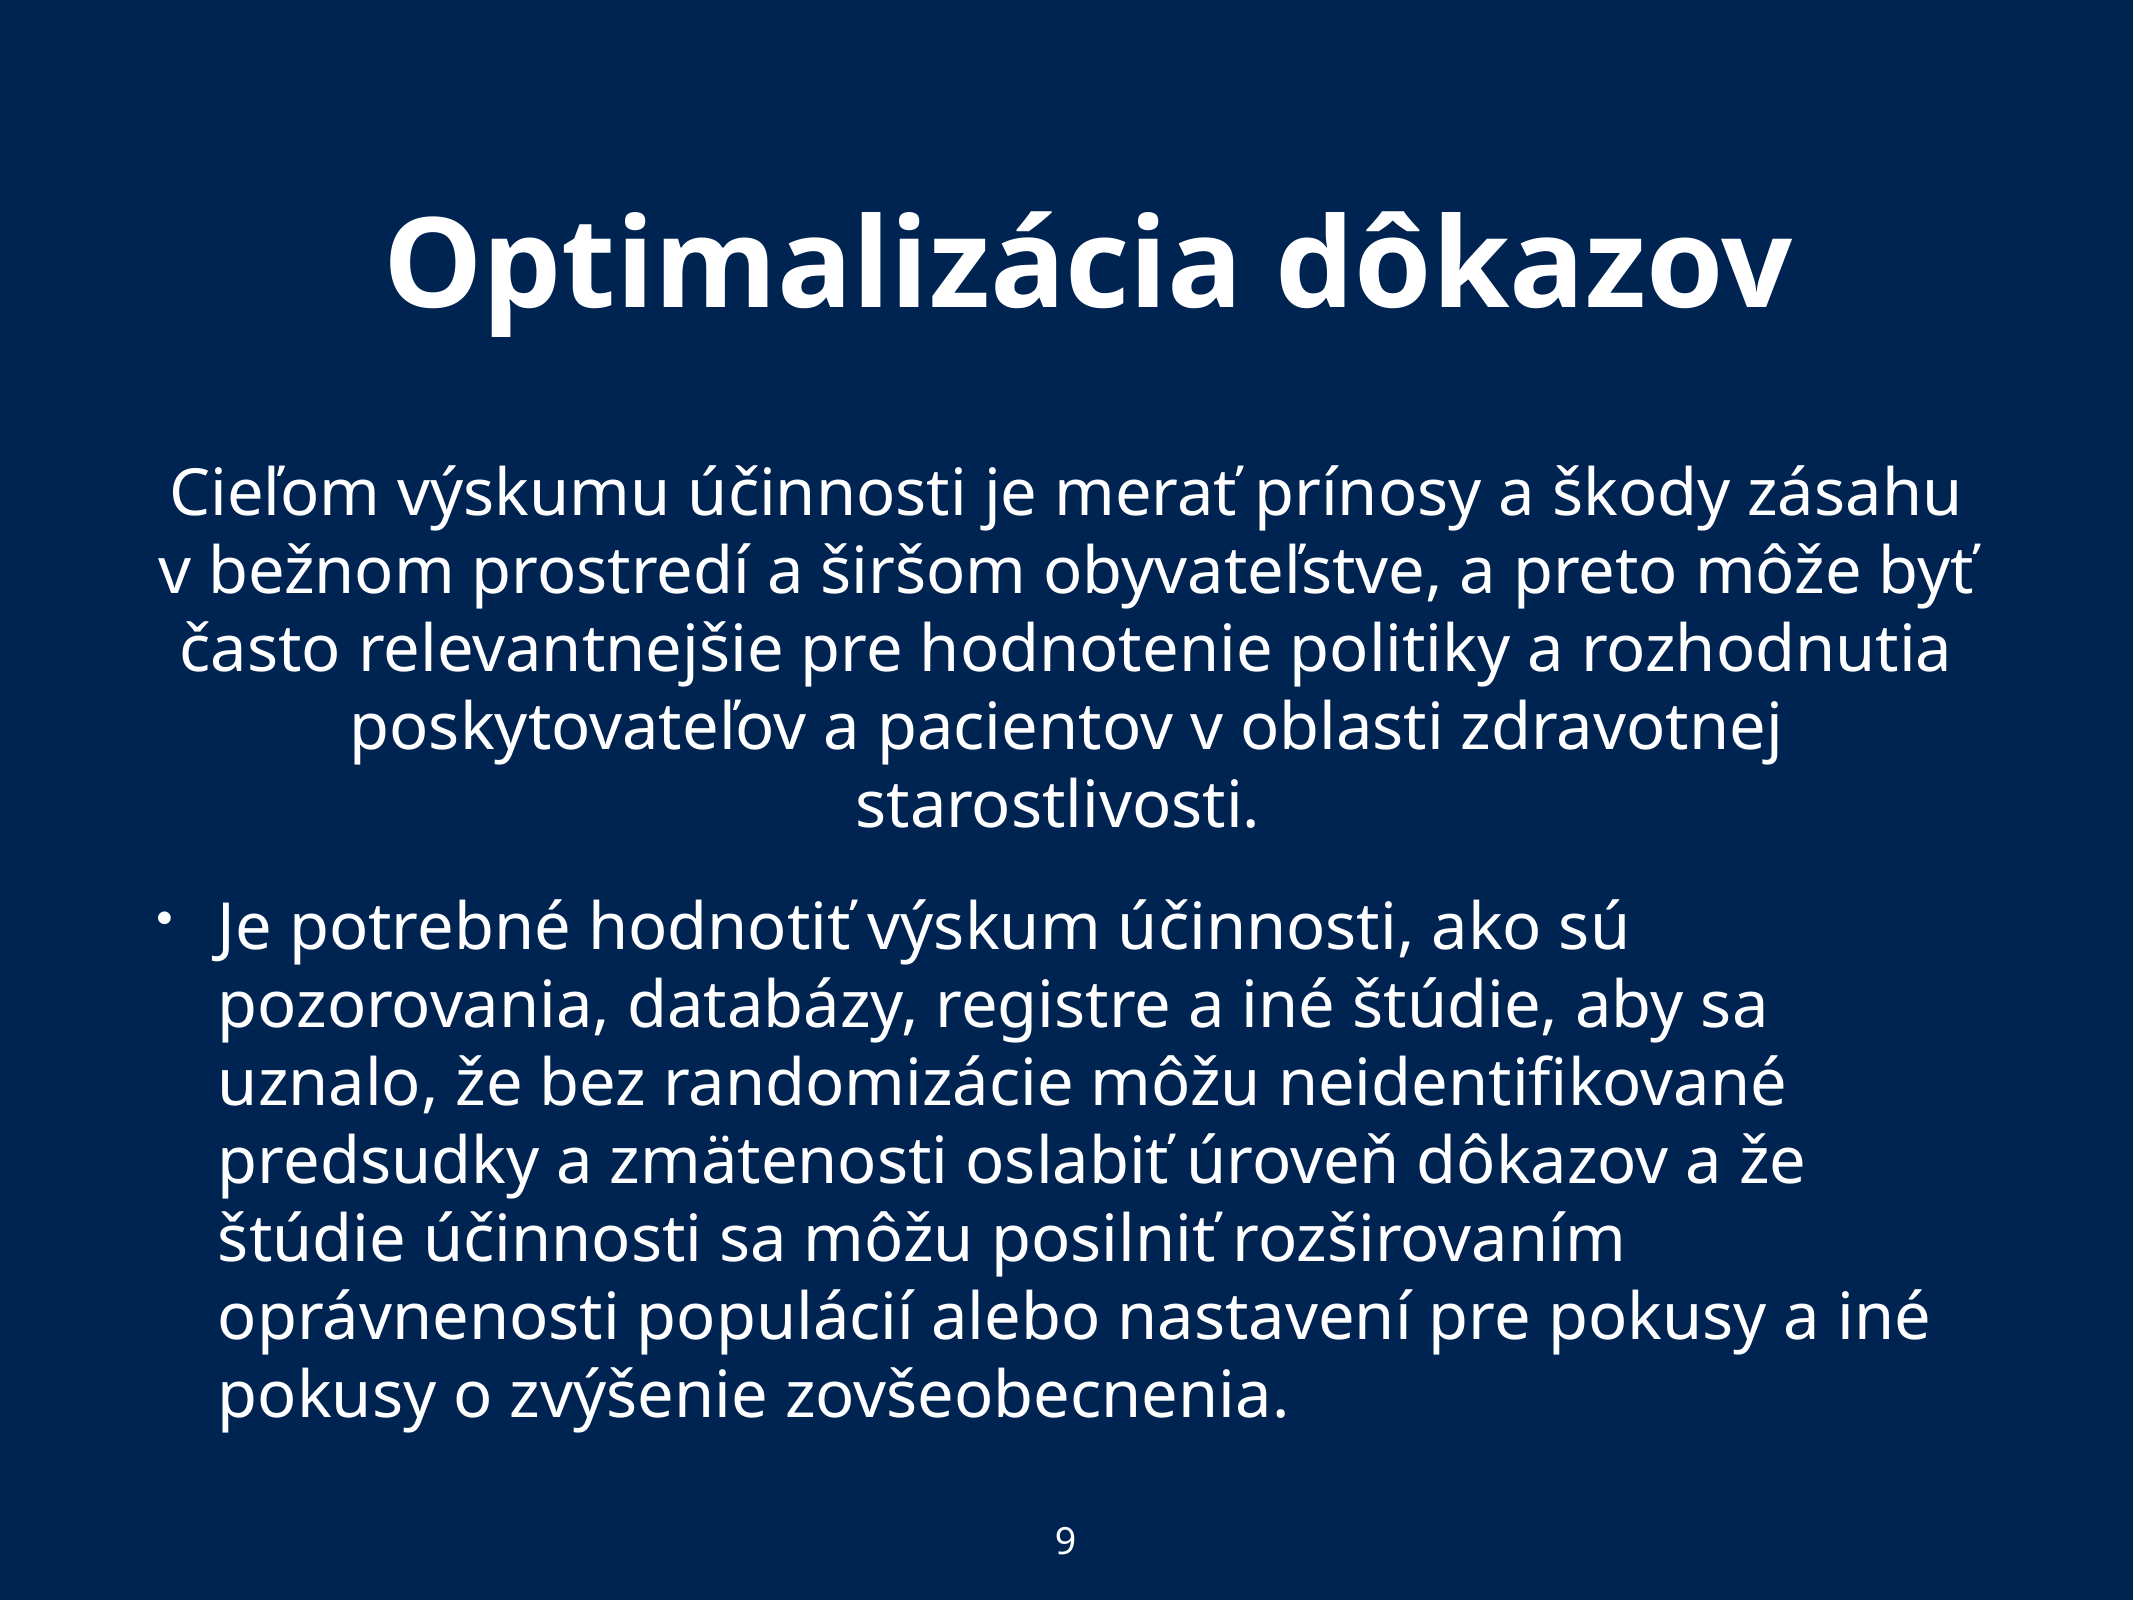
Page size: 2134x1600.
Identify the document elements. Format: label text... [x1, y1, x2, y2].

list Cieľom výskumu účinnosti je merať prínosy a škody zásahu v bežnom prostredí a širšom obyvateľstve, a preto môže byť často relevantnejšie pre hodnotenie politiky a rozhodnutia poskytovateľov a pacientov v oblasti zdravotnej starostlivosti. Je potrebné hodnotiť výskum účinnosti, ako sú pozorovania, databázy, registre a iné štúdie, aby sa uznalo, že bez randomizácie môžu neidentifikované predsudky a zmätenosti oslabiť úroveň dôkazov a že štúdie účinnosti sa môžu posilniť rozširovaním oprávnenosti populácií alebo nastavení pre pokusy a iné pokusy o zvýšenie zovšeobecnenia. [155, 424, 1978, 1457]
slide_number 9 [1045, 1516, 1086, 1580]
title Optimalizácia dôkazov [155, 66, 1978, 416]
